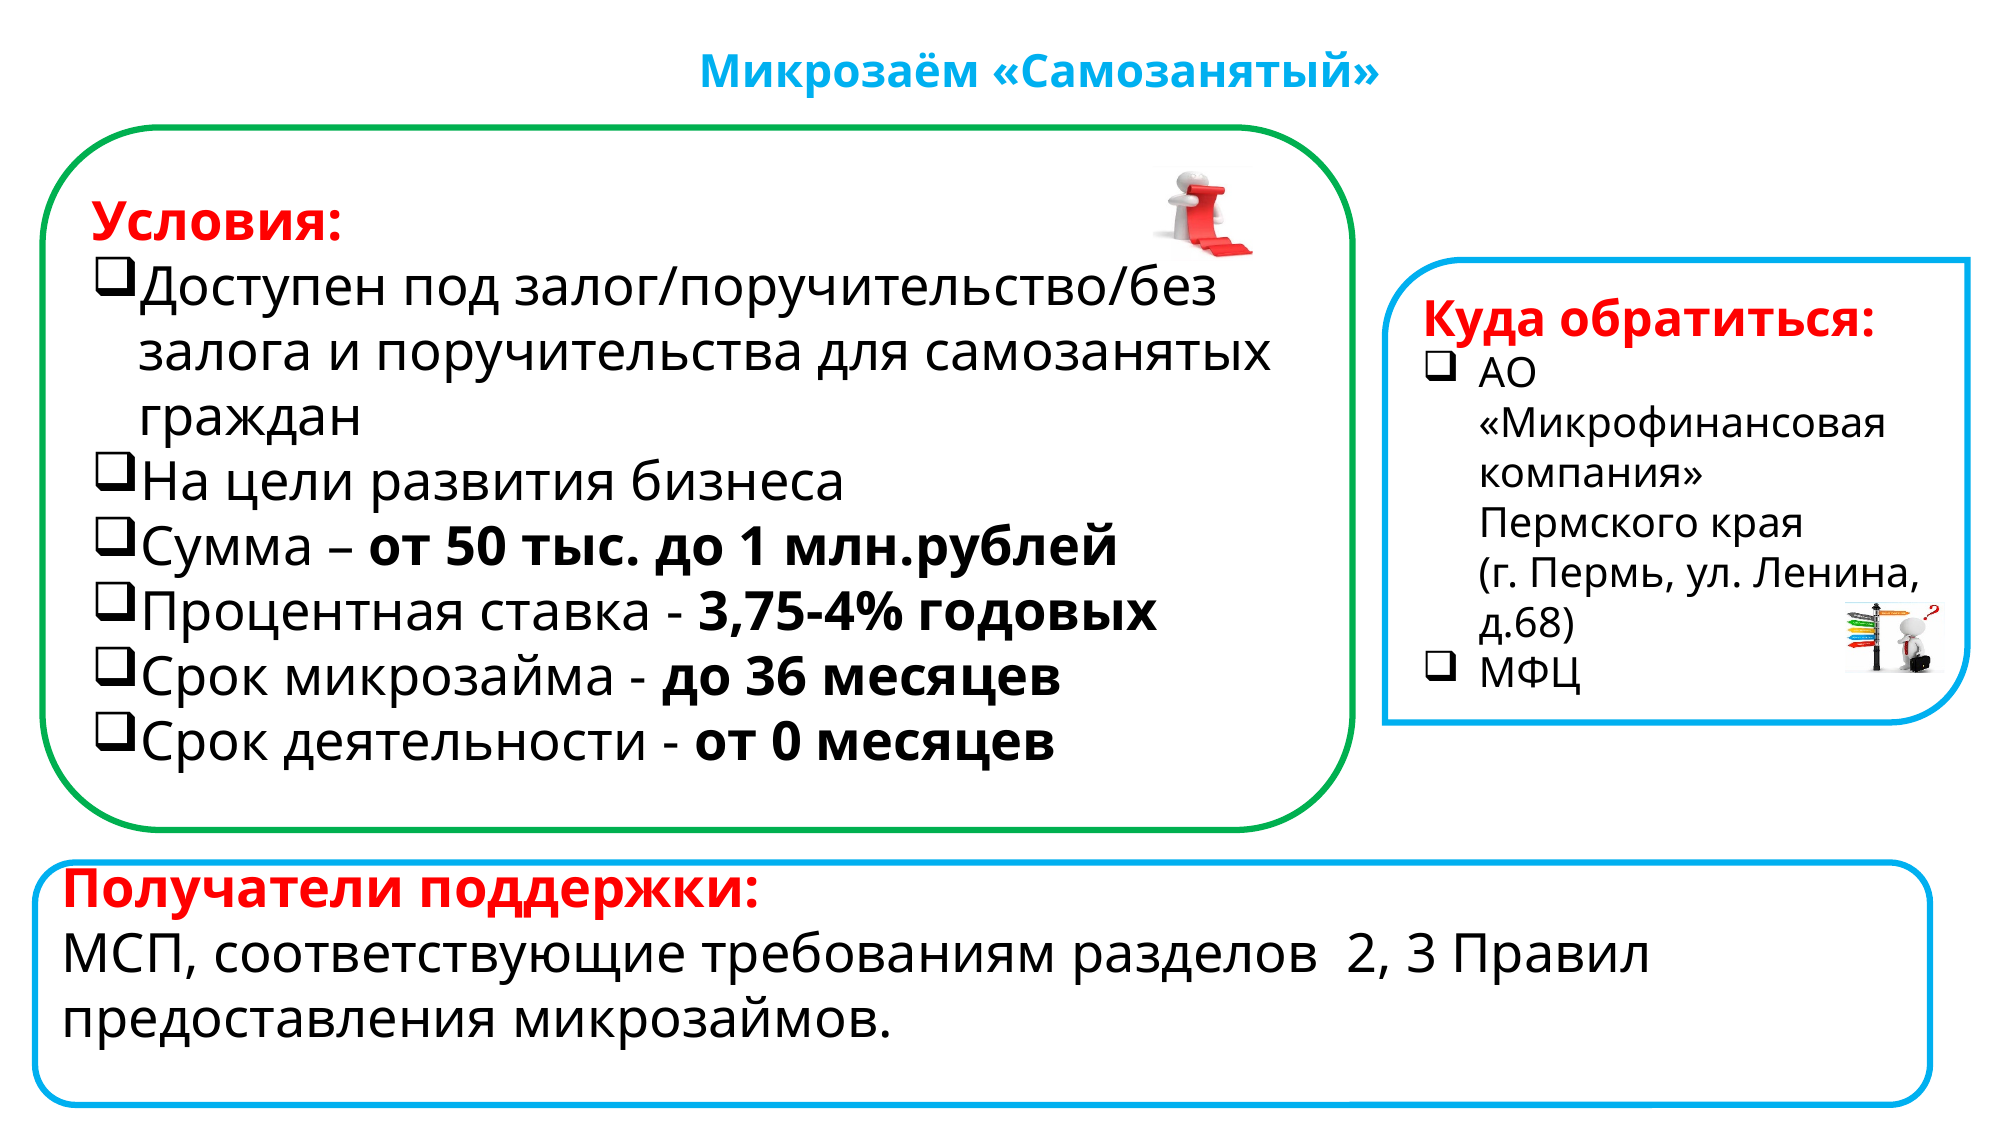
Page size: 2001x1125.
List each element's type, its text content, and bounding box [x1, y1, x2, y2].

title Микрозаём «Самозанятый» [80, 39, 2000, 161]
text_box Получатели поддержки: МСП, соответствующие требованиям разделов 2, 3 Правил предоставления микрозаймов. [33, 861, 1932, 1106]
picture [1152, 166, 1253, 261]
text_box Куда обратиться: АО «Микрофинансовая компания» Пермского края (г. Пермь, ул. Ленина, д.68) МФЦ [1383, 258, 1969, 724]
picture [1844, 602, 1945, 673]
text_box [0, 117, 517, 315]
text_box Условия: Доступен под залог/поручительство/без залога и поручительства для самозанятых граждан На цели развития бизнеса Сумма – от 50 тыс. до 1 млн.рублей Процентная ставка - 3,75-4% годовых Срок микрозайма - до 36 месяцев Срок деятельности - от 0 месяцев [41, 126, 1354, 831]
